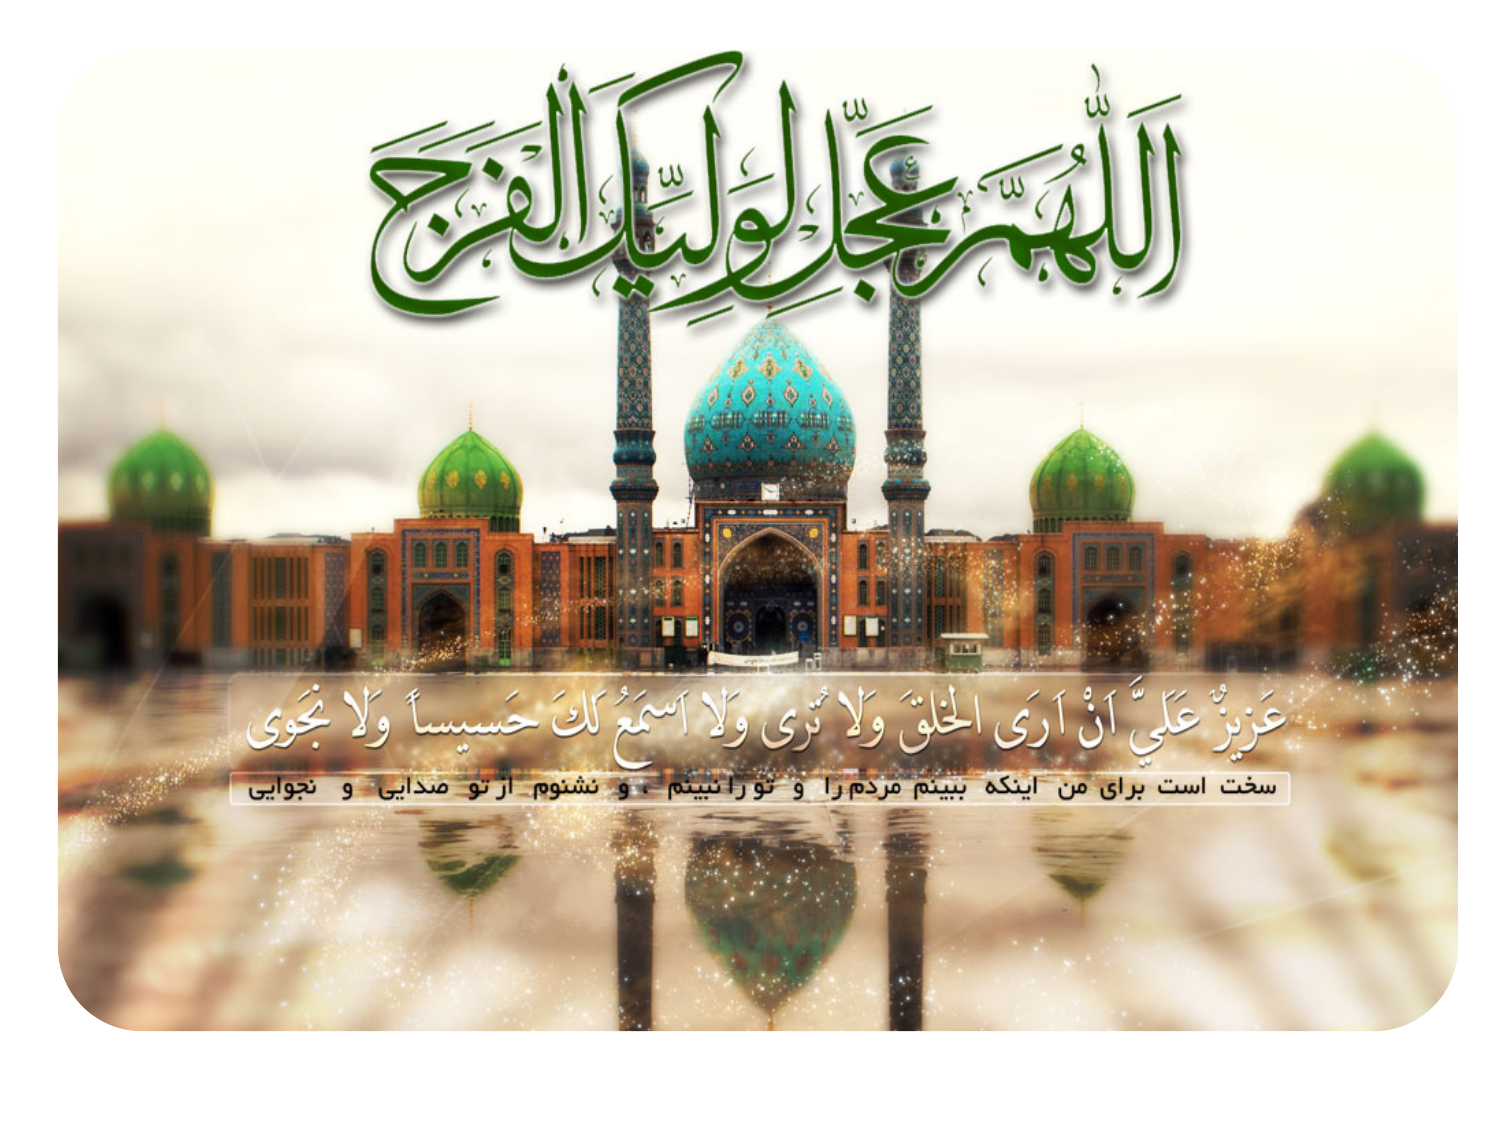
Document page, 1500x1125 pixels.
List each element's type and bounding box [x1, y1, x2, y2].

picture [57, 49, 1459, 1032]
